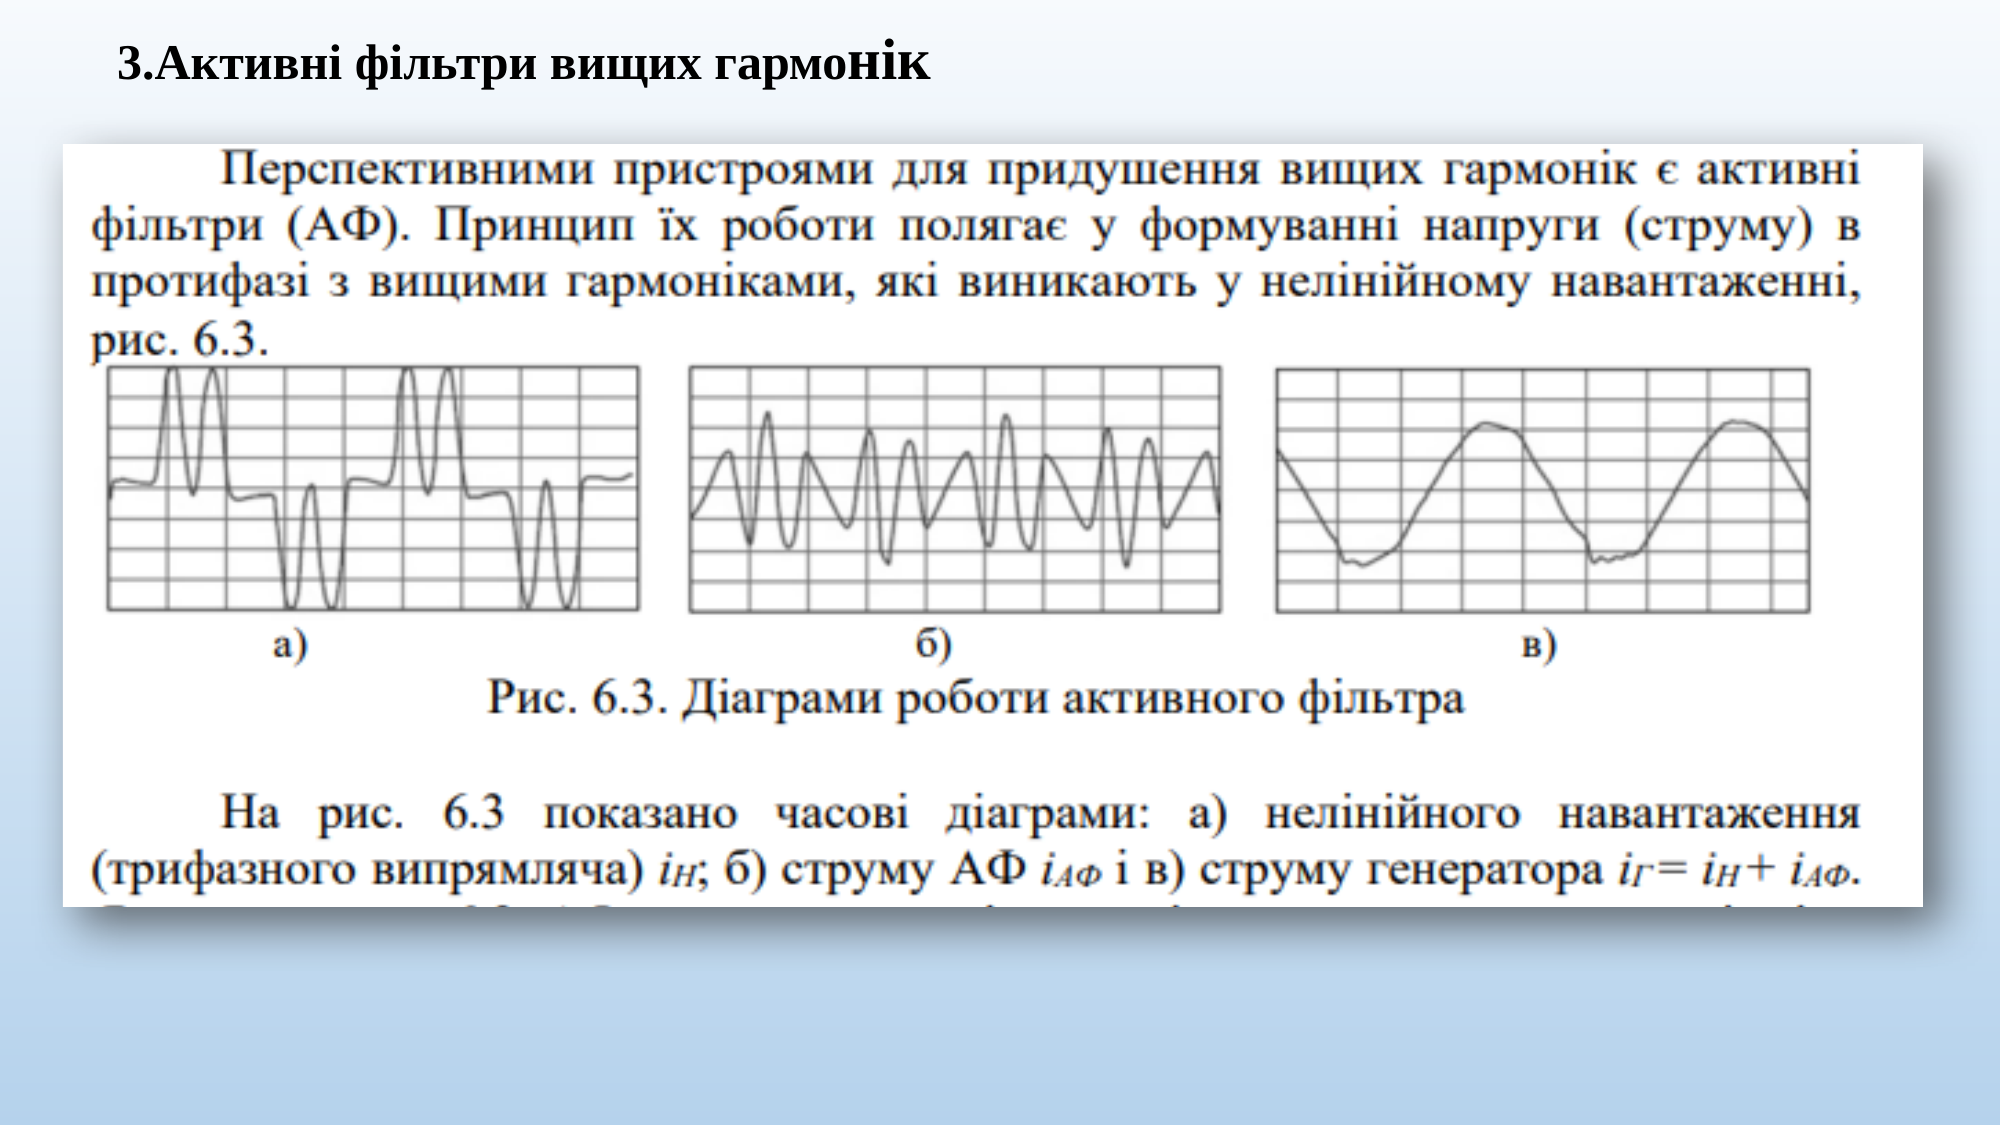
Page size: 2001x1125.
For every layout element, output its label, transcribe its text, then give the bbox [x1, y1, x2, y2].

list 3.Активні фільтри вищих гармонік [102, 21, 1828, 128]
picture [62, 144, 1923, 907]
